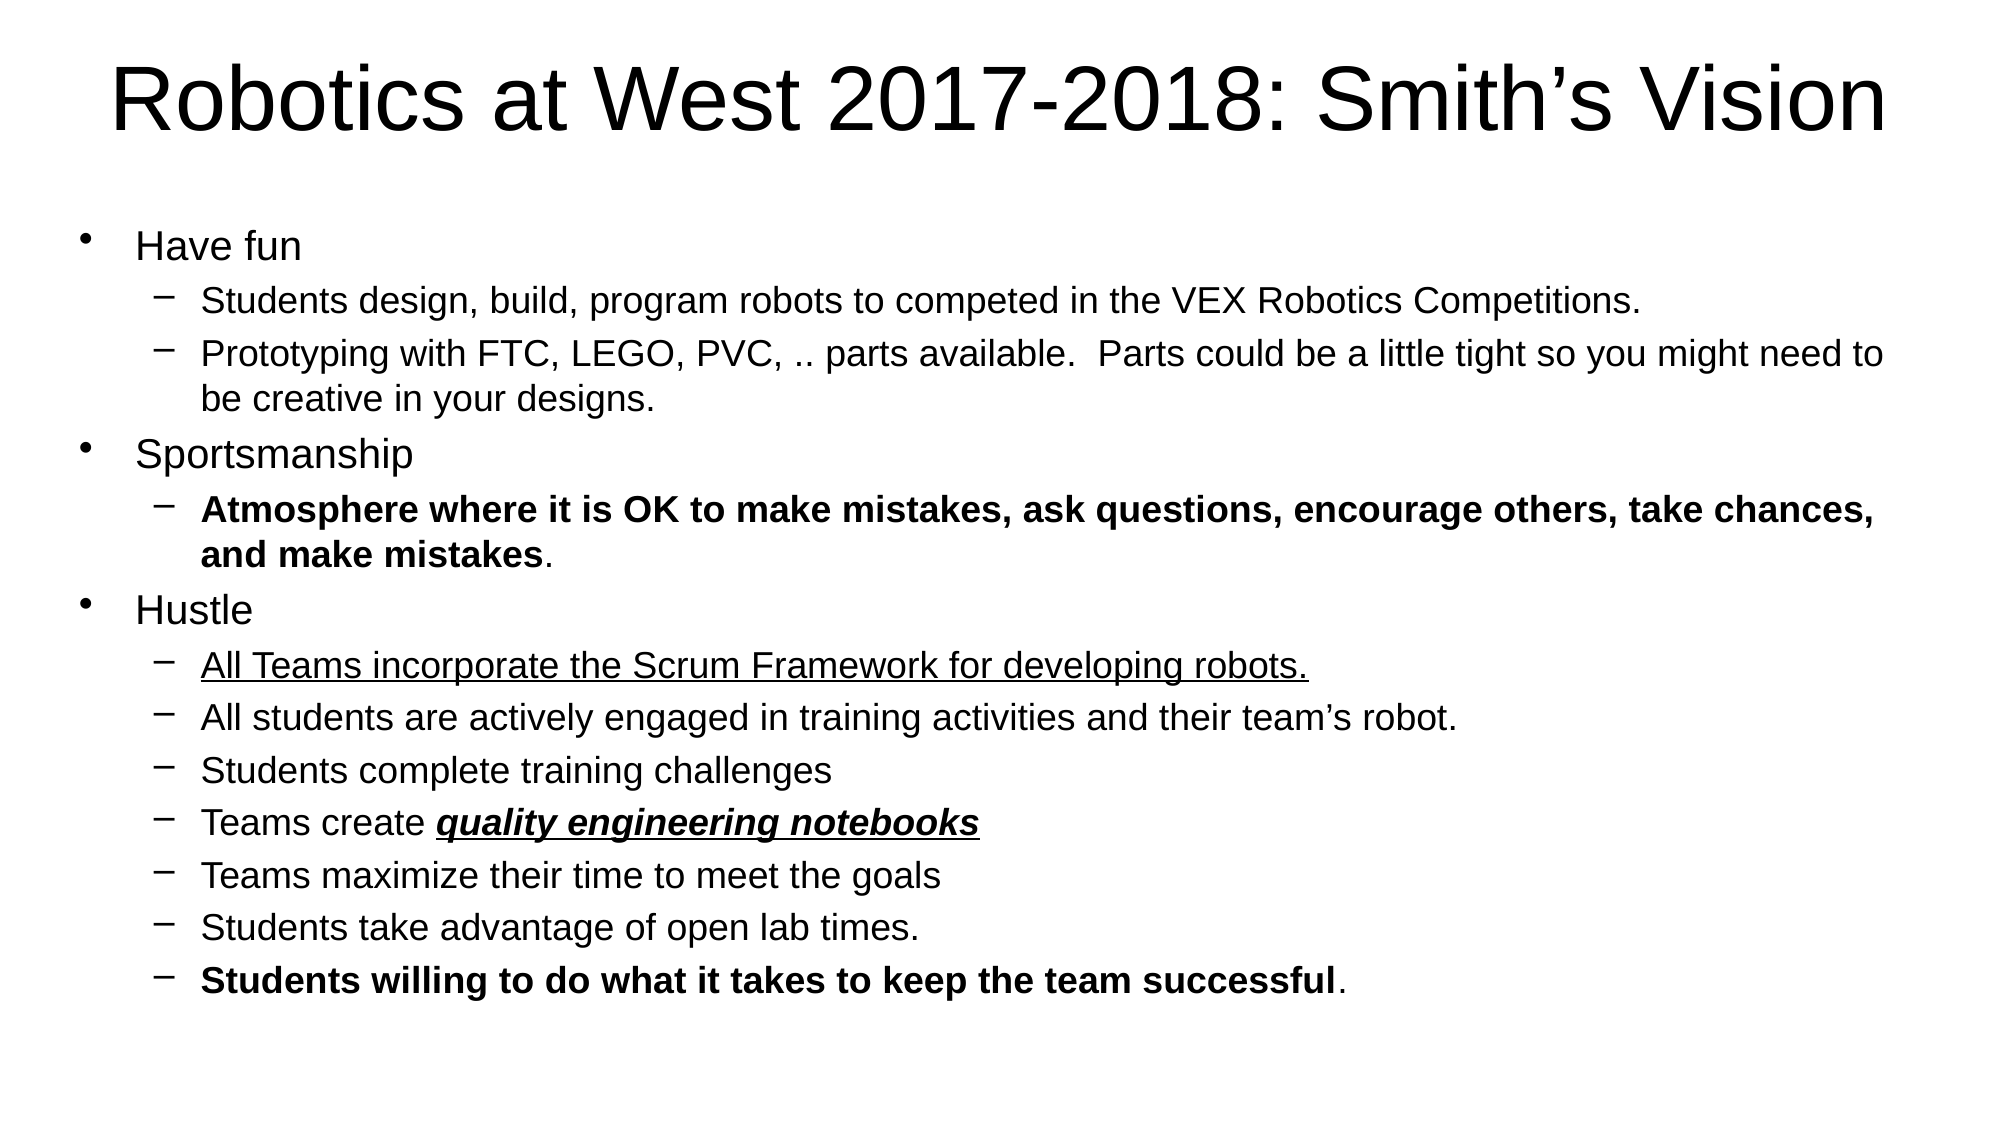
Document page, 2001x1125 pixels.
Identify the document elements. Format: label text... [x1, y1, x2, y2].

title Robotics at West 2017-2018: Smith’s Vision [0, 0, 2000, 188]
list Have fun Students design, build, program robots to competed in the VEX Robotics Competitions. Prototyping with FTC, LEGO, PVC, .. parts available. Parts could be a little tight so you might need to be creative in your designs. Sportsmanship Atmosphere where it is OK to make mistakes, ask questions, encourage others, take chances, and make mistakes. Hustle All Teams incorporate the Scrum Framework for developing robots. All students are actively engaged in training activities and their team’s robot. Students complete training challenges Teams create quality engineering notebooks Teams maximize their time to meet the goals Students take advantage of open lab times. Students willing to do what it takes to keep the team successful. [63, 211, 1947, 1082]
